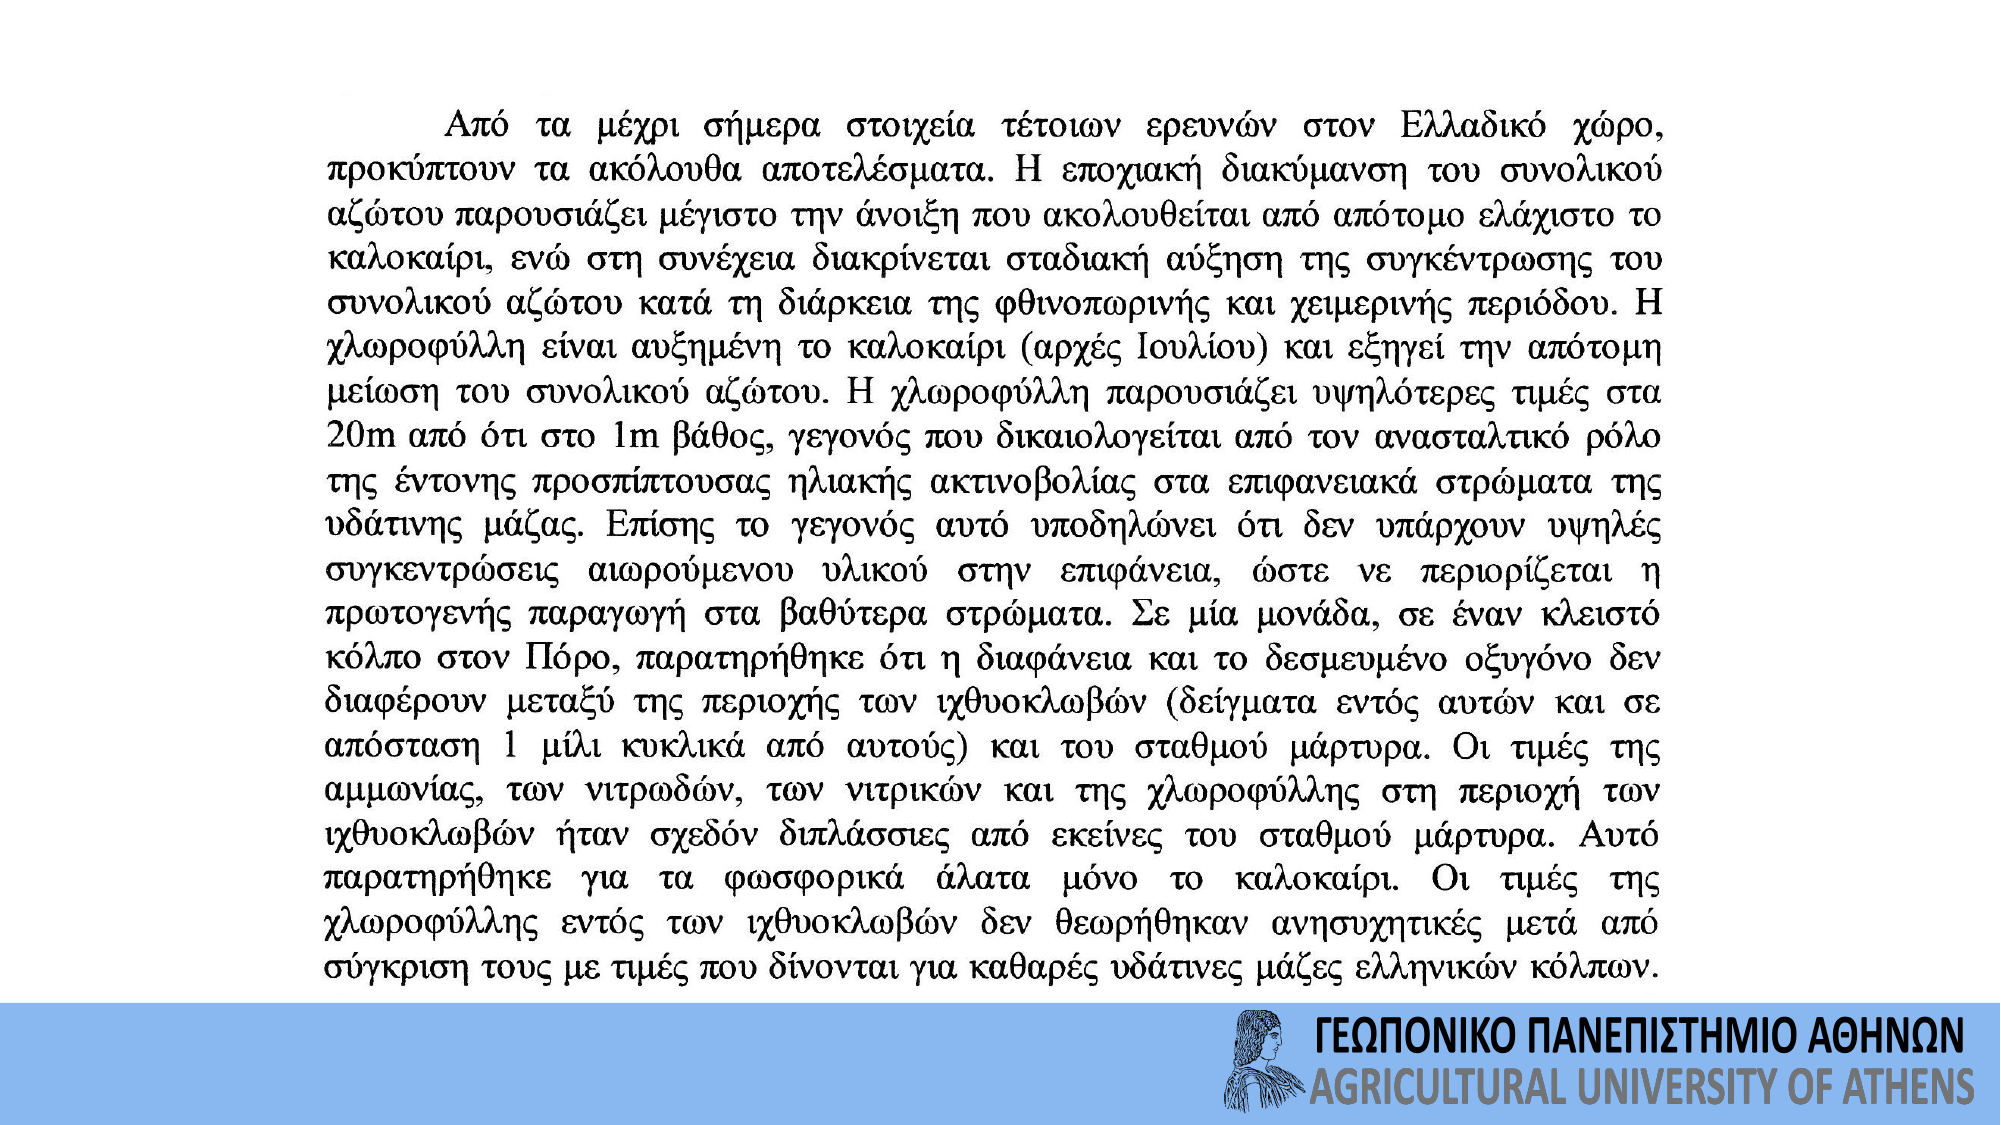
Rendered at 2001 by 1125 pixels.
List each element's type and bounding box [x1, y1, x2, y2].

text_box [0, 1002, 2000, 1125]
picture [1219, 1001, 2000, 1124]
picture [319, 89, 1667, 995]
